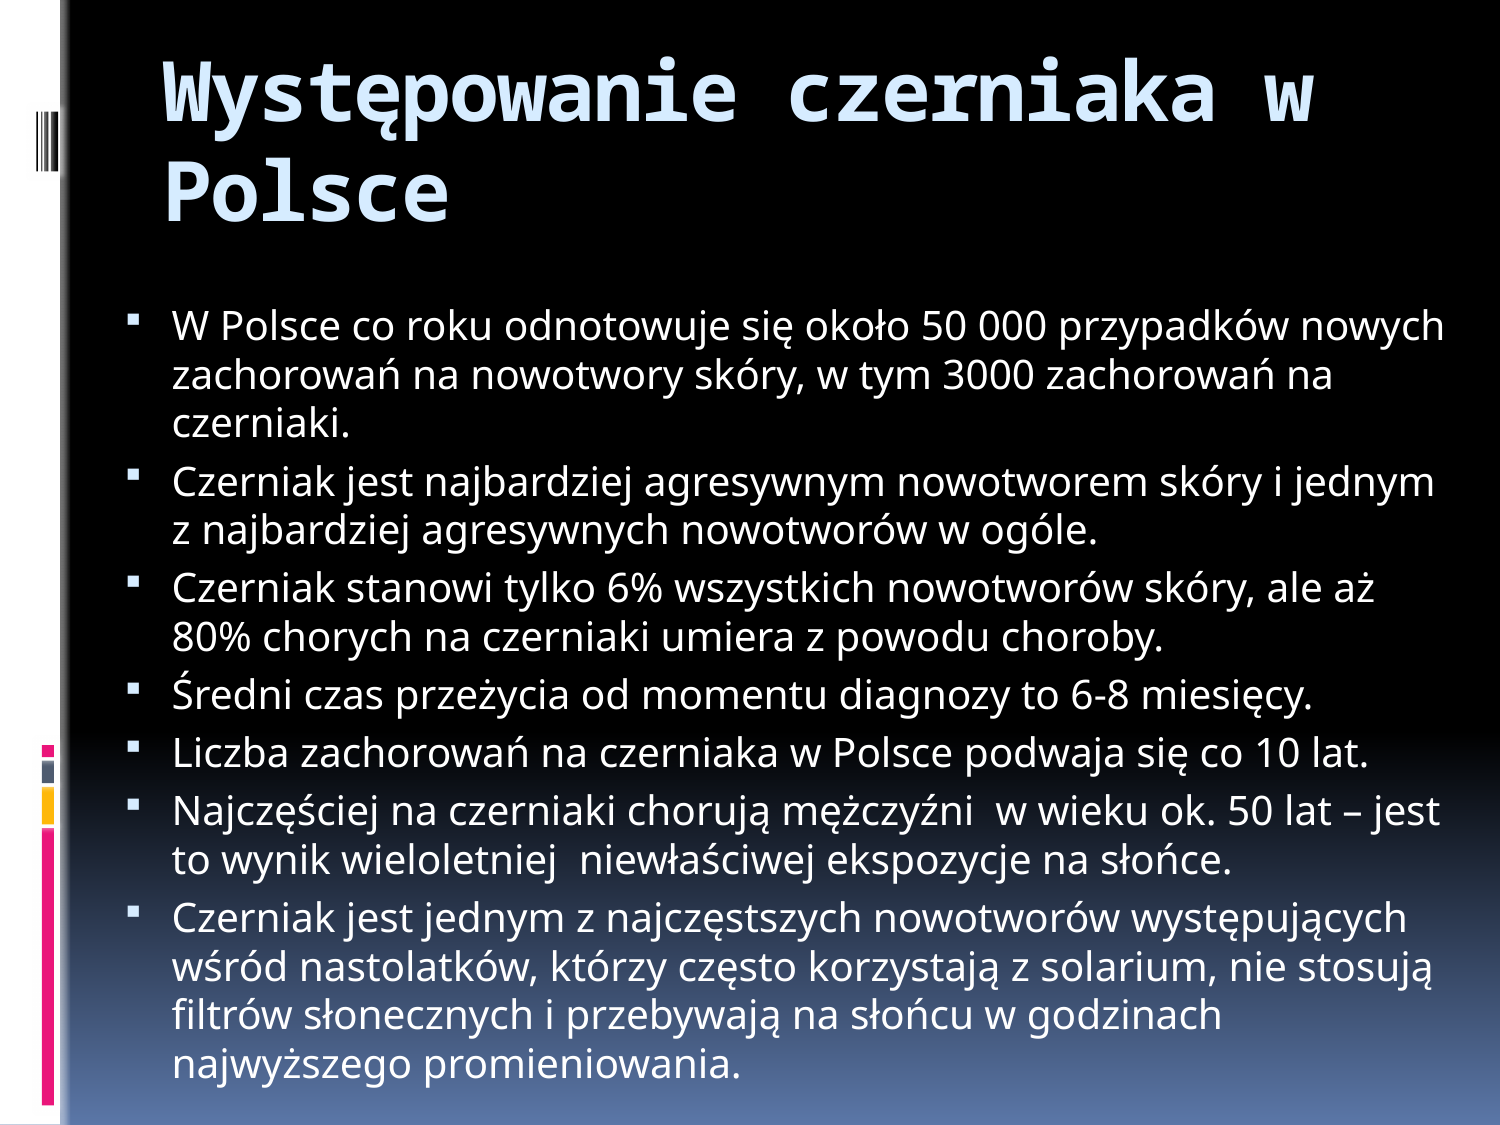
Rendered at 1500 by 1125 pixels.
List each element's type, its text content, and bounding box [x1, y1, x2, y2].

list W Polsce co roku odnotowuje się około 50 000 przypadków nowych zachorowań na nowotwory skóry, w tym 3000 zachorowań na czerniaki. Czerniak jest najbardziej agresywnym nowotworem skóry i jednym z najbardziej agresywnych nowotworów w ogóle. Czerniak stanowi tylko 6% wszystkich nowotworów skóry, ale aż 80% chorych na czerniaki umiera z powodu choroby. Średni czas przeżycia od momentu diagnozy to 6-8 miesięcy. Liczba zachorowań na czerniaka w Polsce podwaja się co 10 lat. Najczęściej na czerniaki chorują mężczyźni w wieku ok. 50 lat – jest to wynik wieloletniej niewłaściwej ekspozycje na słońce. Czerniak jest jednym z najczęstszych nowotworów występujących wśród nastolatków, którzy często korzystają z solarium, nie stosują filtrów słonecznych i przebywają na słońcu w godzinach najwyższego promieniowania. [100, 292, 1471, 1118]
title Występowanie czerniaka w Polsce [147, 30, 1423, 220]
